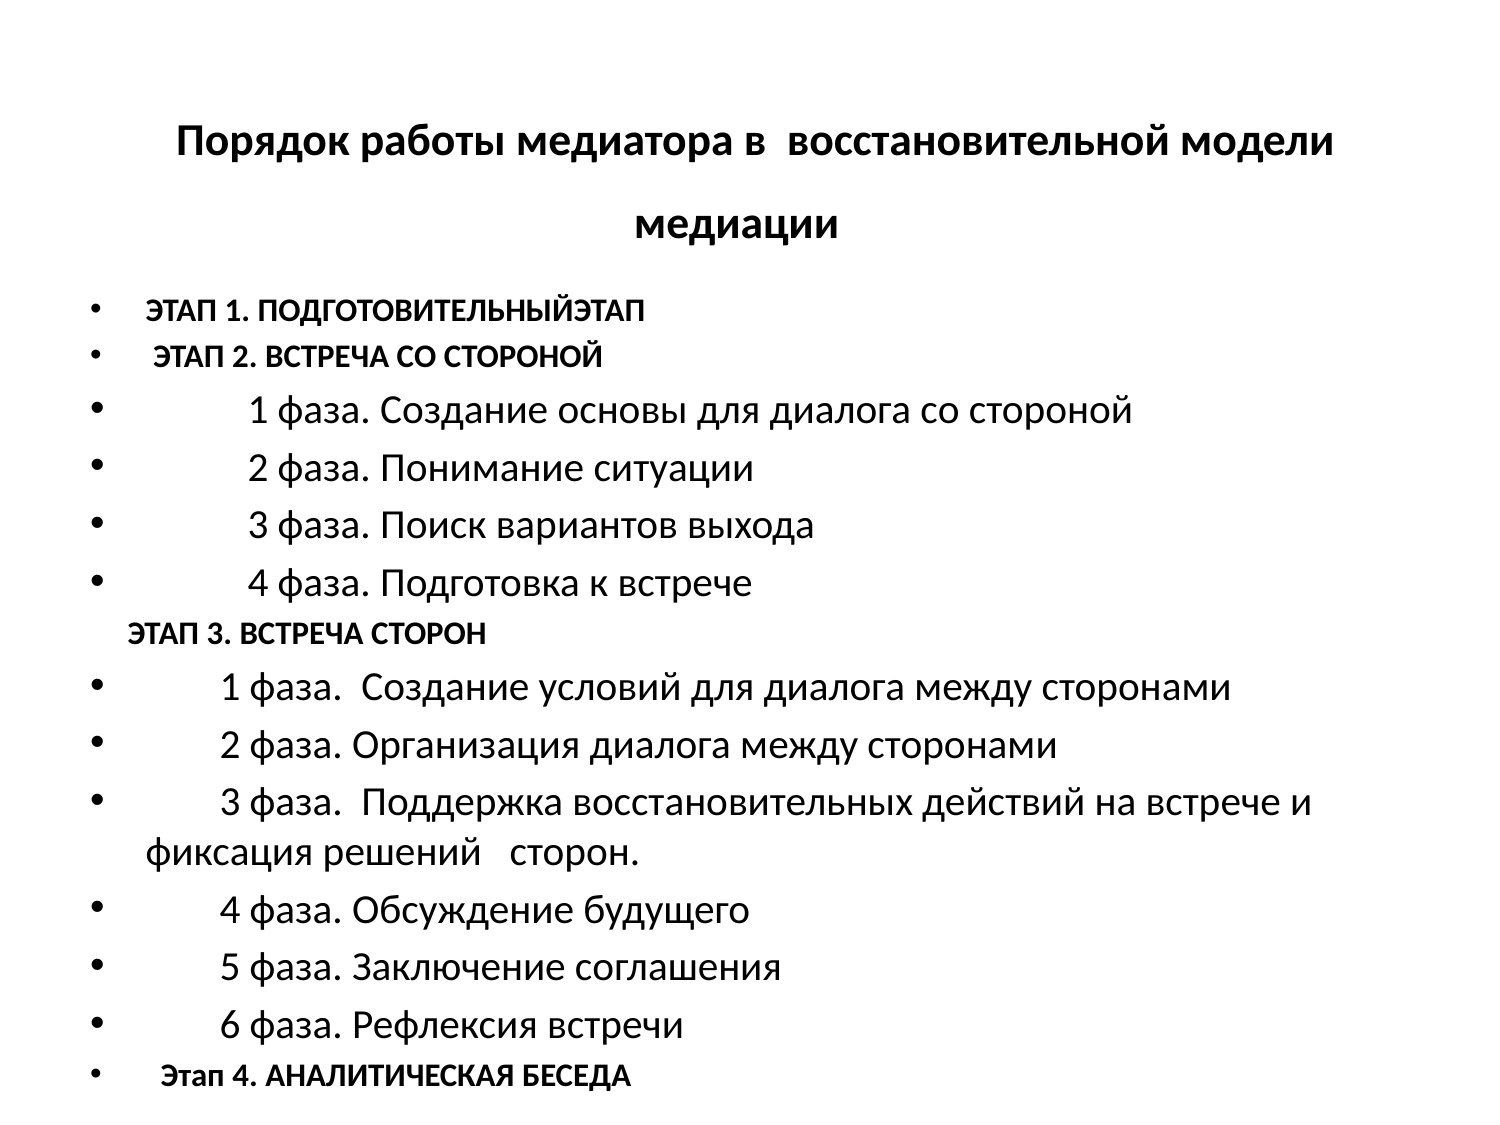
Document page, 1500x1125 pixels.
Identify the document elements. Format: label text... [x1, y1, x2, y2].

title Порядок работы медиатора в восстановительной модели медиации [75, 46, 1425, 281]
list ЭТАП 1. ПОДГОТОВИТЕЛЬНЫЙЭТАП ЭТАП 2. ВСТРЕЧА СО СТОРОНОЙ 1 фаза. Создание основы для диалога со стороной 2 фаза. Понимание ситуации 3 фаза. Поиск вариантов выхода 4 фаза. Подготовка к встрече ЭТАП 3. ВСТРЕЧА СТОРОН 1 фаза. Создание условий для диалога между сторонами 2 фаза. Организация диалога между сторонами 3 фаза. Поддержка восстановительных действий на встрече и фиксация решений сторон. 4 фаза. Обсуждение будущего 5 фаза. Заключение соглашения 6 фаза. Рефлексия встречи Этап 4. АНАЛИТИЧЕСКАЯ БЕСЕДА [75, 281, 1425, 1102]
